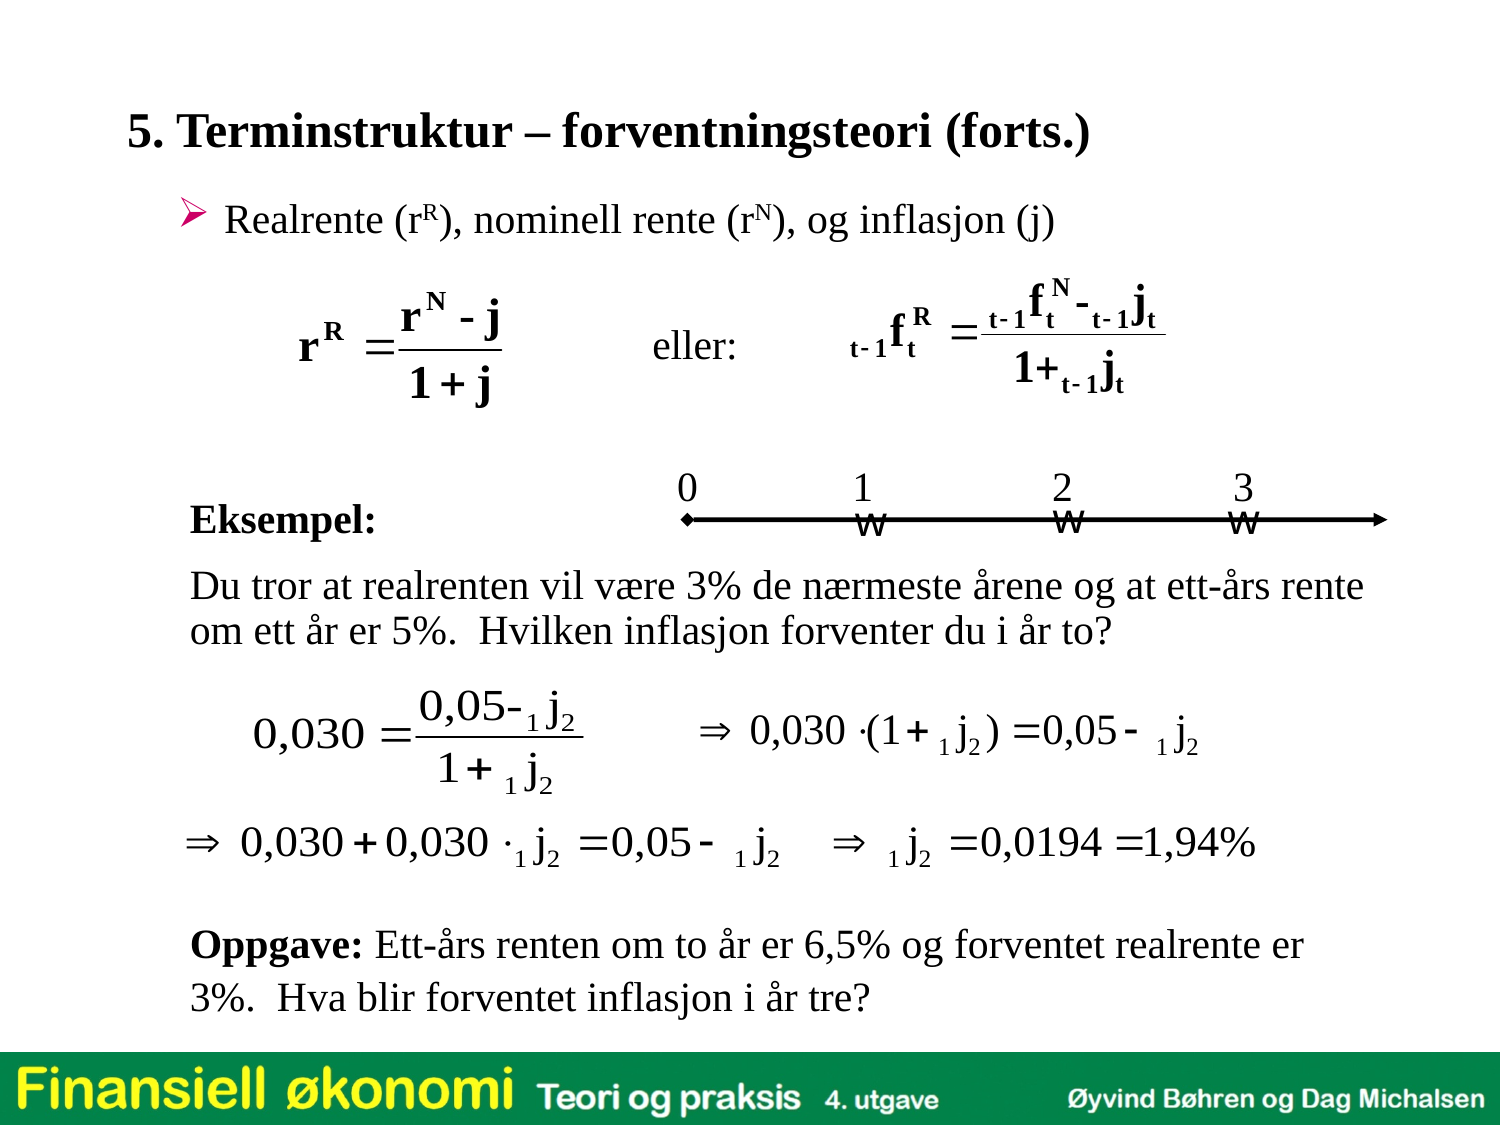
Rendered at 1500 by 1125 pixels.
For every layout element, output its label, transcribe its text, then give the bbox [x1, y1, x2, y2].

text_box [245, 677, 593, 804]
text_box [178, 812, 791, 879]
text_box Eksempel: Du tror at realrenten vil være 3% de nærmeste årene og at ett-års rente om ett år er 5%. Hvilken inflasjon forventer du i år to? [174, 489, 1413, 661]
text_box eller: [637, 316, 753, 377]
text_box Oppgave: Ett-års renten om to år er 6,5% og forventet realrente er 3%. Hva blir forventet inflasjon i år tre? [174, 915, 1413, 1029]
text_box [292, 278, 513, 417]
text_box Realrente (rR), nominell rente (rN), og inflasjon (j) [162, 189, 1163, 250]
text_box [692, 700, 1208, 767]
text_box 5. Terminstruktur – forventningsteori (forts.) [112, 89, 1325, 178]
picture [0, 1052, 1500, 1125]
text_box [825, 812, 1263, 879]
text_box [843, 264, 1176, 405]
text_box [662, 452, 1388, 553]
